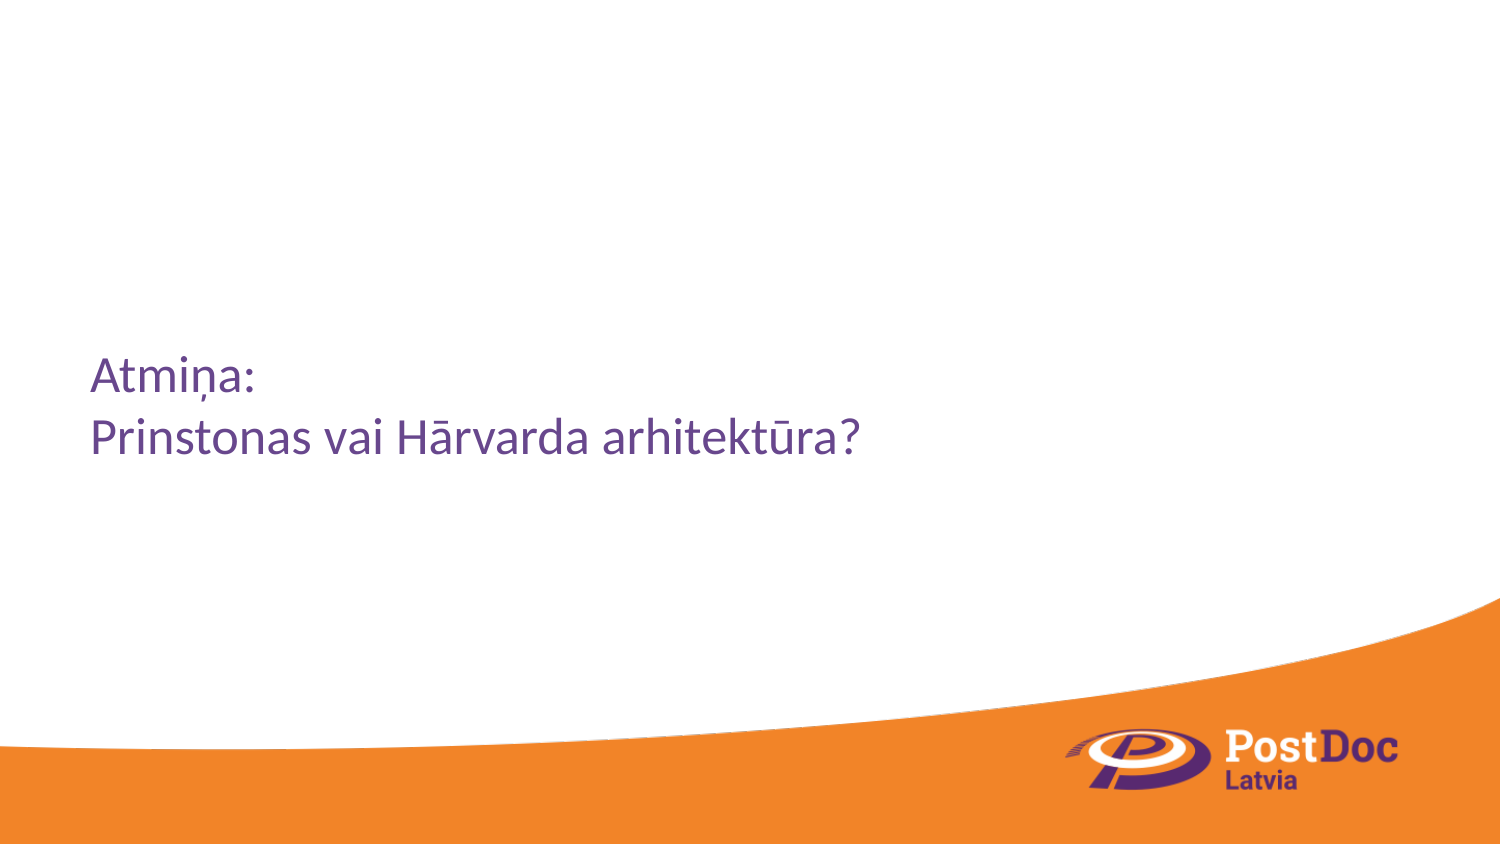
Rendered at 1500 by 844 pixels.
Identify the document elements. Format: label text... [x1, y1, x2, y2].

title Atmiņa: Prinstonas vai Hārvarda arhitektūra? [75, 332, 1425, 473]
picture [0, 598, 1500, 844]
